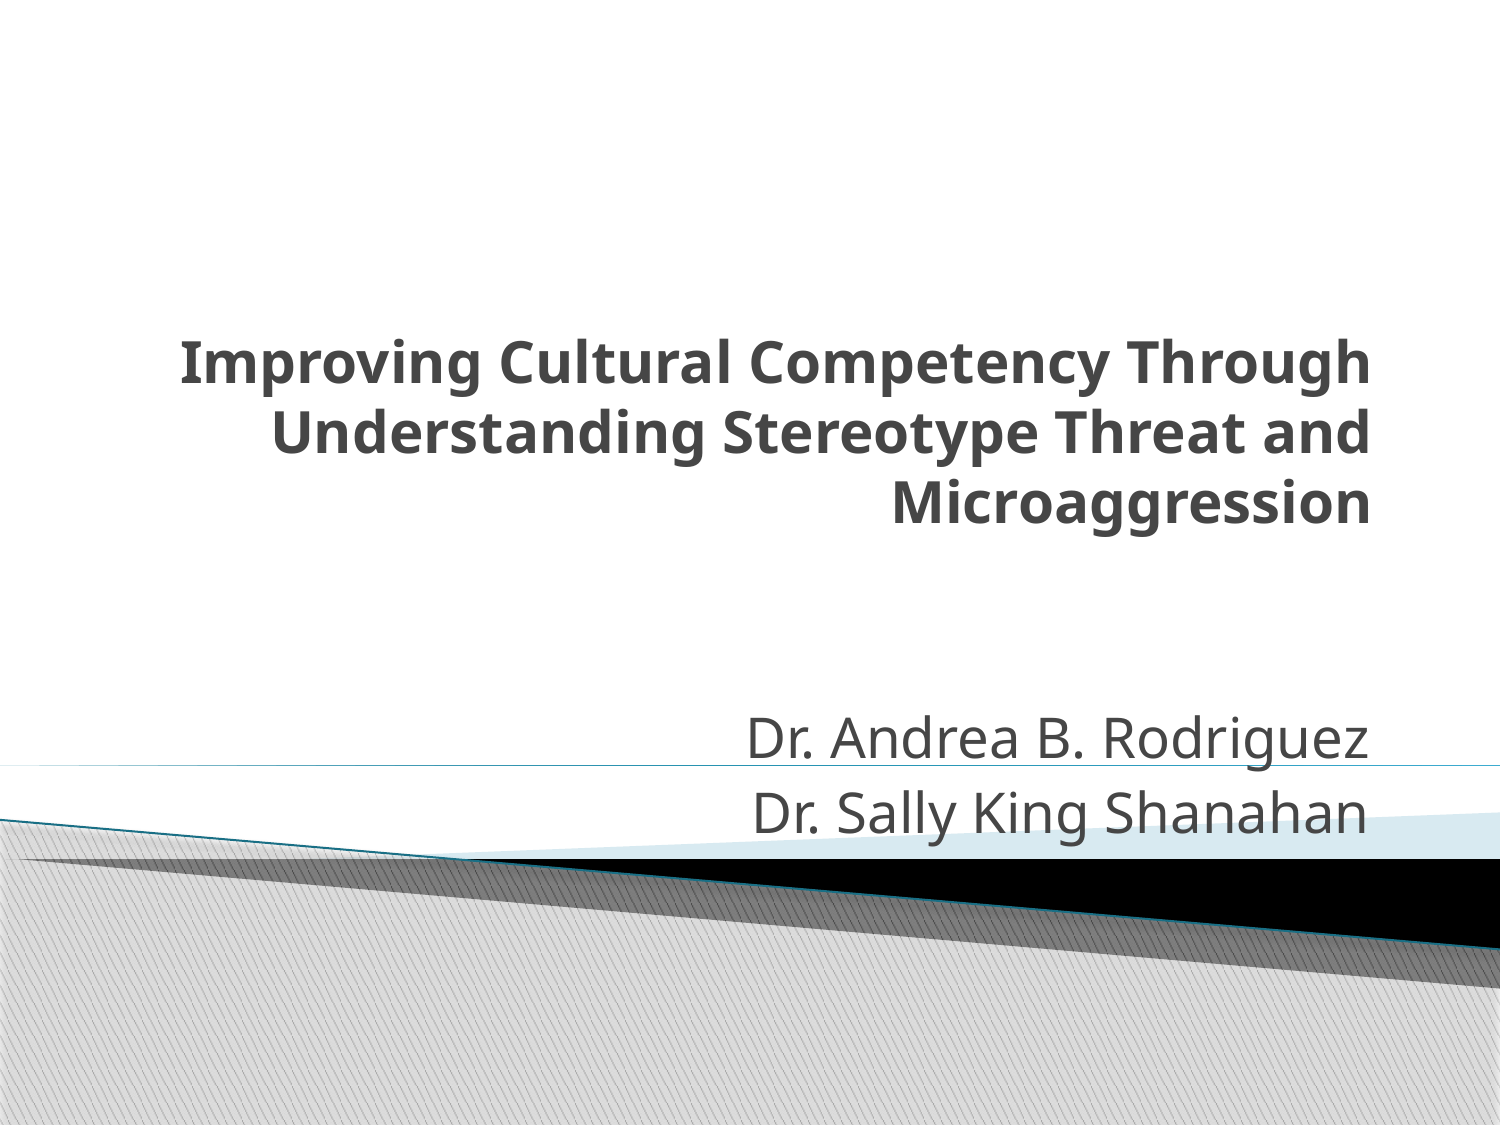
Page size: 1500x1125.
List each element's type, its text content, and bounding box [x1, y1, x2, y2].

subtitle Dr. Andrea B. Rodriguez Dr. Sally King Shanahan [112, 542, 1388, 1025]
picture [5, 859, 112, 868]
picture [1388, 941, 1500, 989]
title Improving Cultural Competency Through Understanding Stereotype Threat and Microaggression [112, 65, 1388, 542]
